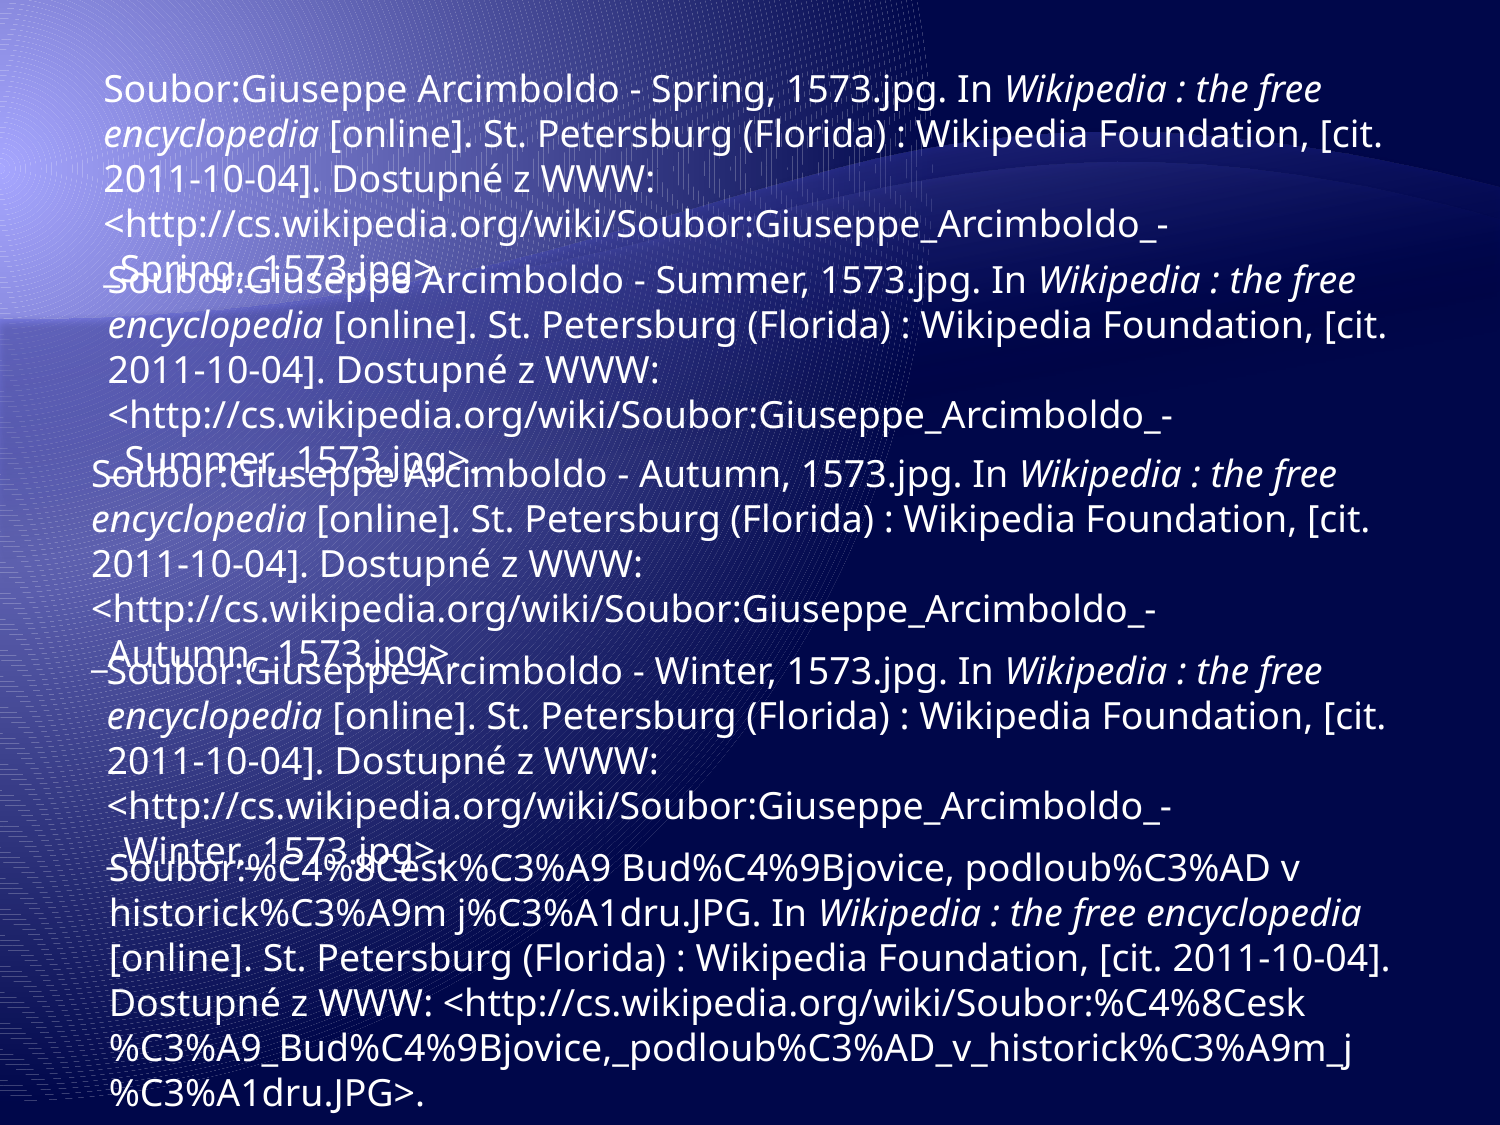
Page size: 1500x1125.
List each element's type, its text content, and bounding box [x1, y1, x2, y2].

text_box Soubor:Giuseppe Arcimboldo - Summer, 1573.jpg. In Wikipedia : the free encyclopedia [online]. St. Petersburg (Florida) : Wikipedia Foundation, [cit. 2011-10-04]. Dostupné z WWW: <http://cs.wikipedia.org/wiki/Soubor:Giuseppe_Arcimboldo_-_Summer,_1573.jpg>. [93, 248, 1440, 442]
text_box Soubor:Giuseppe Arcimboldo - Winter, 1573.jpg. In Wikipedia : the free encyclopedia [online]. St. Petersburg (Florida) : Wikipedia Foundation, [cit. 2011-10-04]. Dostupné z WWW: <http://cs.wikipedia.org/wiki/Soubor:Giuseppe_Arcimboldo_-_Winter,_1573.jpg>. [91, 639, 1436, 880]
text_box Soubor:Giuseppe Arcimboldo - Spring, 1573.jpg. In Wikipedia : the free encyclopedia [online]. St. Petersburg (Florida) : Wikipedia Foundation, [cit. 2011-10-04]. Dostupné z WWW: <http://cs.wikipedia.org/wiki/Soubor:Giuseppe_Arcimboldo_-_Spring,_1573.jpg>. [88, 57, 1436, 298]
text_box Soubor:%C4%8Cesk%C3%A9 Bud%C4%9Bjovice, podloub%C3%AD v historick%C3%A9m j%C3%A1dru.JPG. In Wikipedia : the free encyclopedia [online]. St. Petersburg (Florida) : Wikipedia Foundation, [cit. 2011-10-04]. Dostupné z WWW: <http://cs.wikipedia.org/wiki/Soubor:%C4%8Cesk%C3%A9_Bud%C4%9Bjovice,_podloub%C3%AD_v_historick%C3%A9m_j%C3%A1dru.JPG>. [94, 836, 1447, 1122]
text_box Soubor:Giuseppe Arcimboldo - Autumn, 1573.jpg. In Wikipedia : the free encyclopedia [online]. St. Petersburg (Florida) : Wikipedia Foundation, [cit. 2011-10-04]. Dostupné z WWW: <http://cs.wikipedia.org/wiki/Soubor:Giuseppe_Arcimboldo_-_Autumn,_1573.jpg>. [76, 442, 1444, 683]
